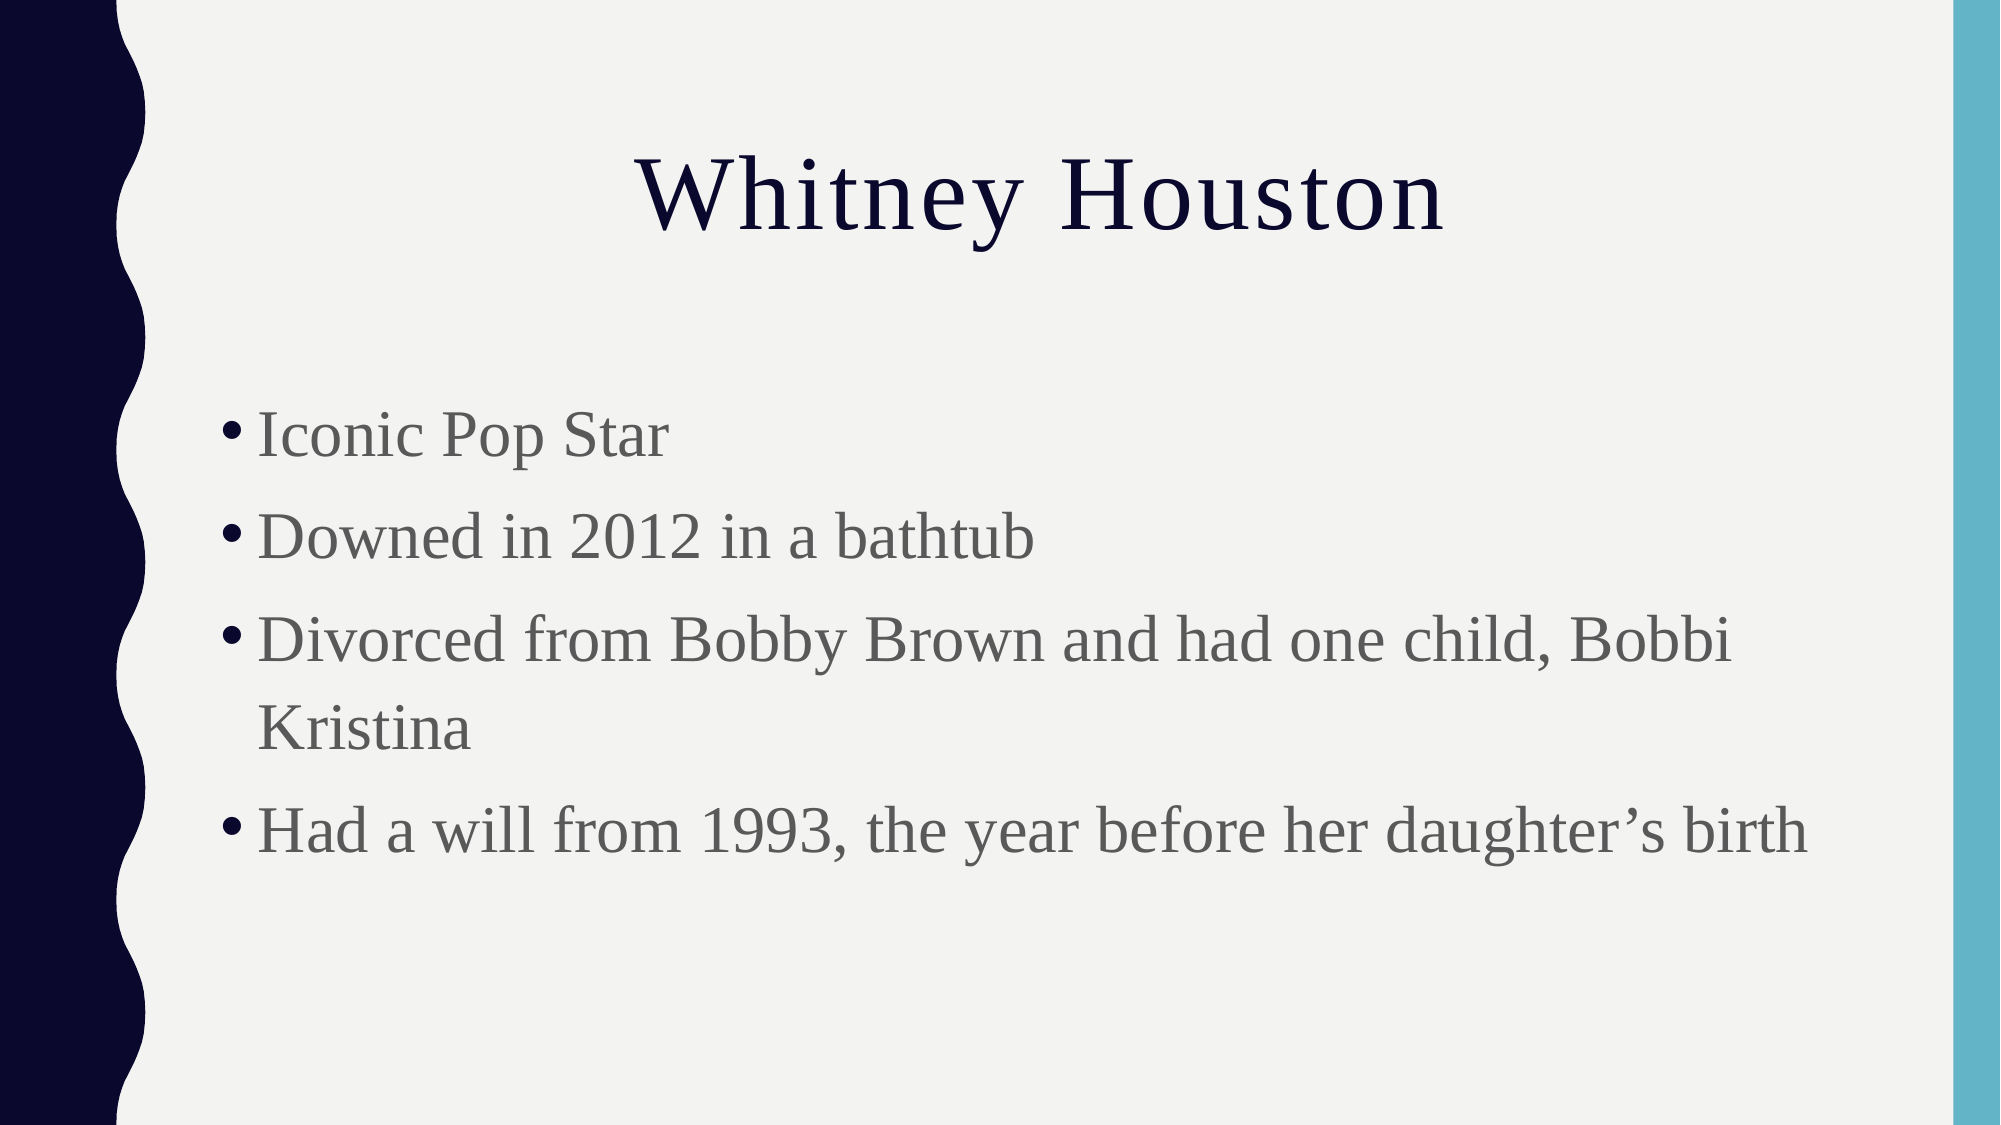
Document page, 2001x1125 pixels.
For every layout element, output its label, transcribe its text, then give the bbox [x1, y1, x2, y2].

title Whitney Houston [205, 130, 1875, 373]
list Iconic Pop Star Downed in 2012 in a bathtub Divorced from Bobby Brown and had one child, Bobbi Kristina Had a will from 1993, the year before her daughter’s birth [205, 373, 1875, 964]
